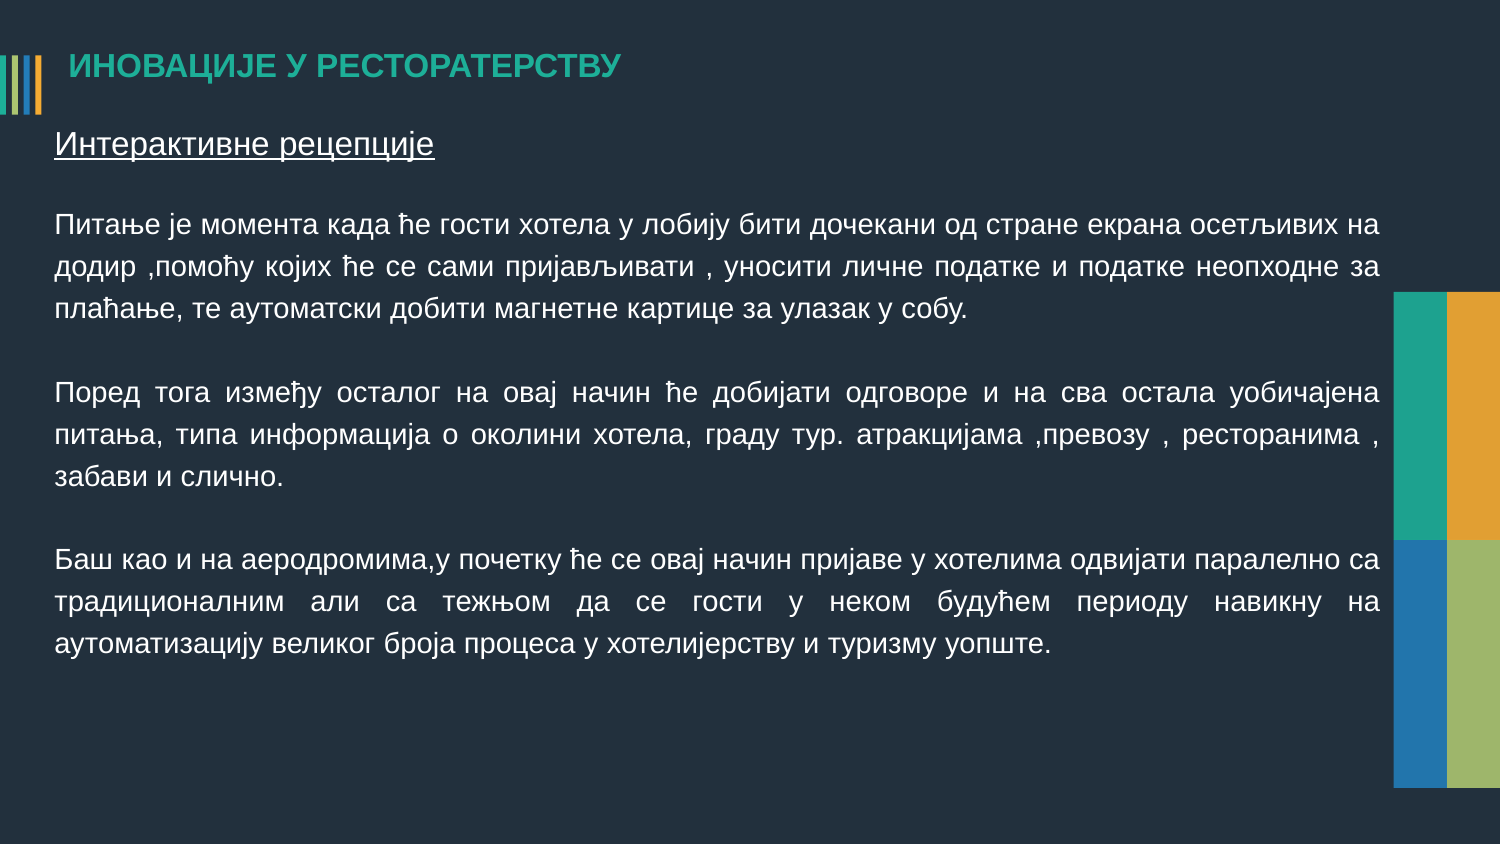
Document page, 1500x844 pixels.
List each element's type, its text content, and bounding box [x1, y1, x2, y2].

text_box Интерактивне рецепције Питање је момента када ће гости хотела у лобију бити дочекани од стране екрана осетљивих на додир ,помоћу којих ће се сами пријављивати , уносити личне податке и податке неопходне за плаћање, те аутоматски добити магнетне картице за улазак у собу. Поред тога између осталог на овај начин ће добијати одговоре и на сва остала уобичајена питања, типа информација о околини хотела, граду тур. атракцијама ,превозу , ресторанима , забави и слично. Баш као и на аеродромима,у почетку ће се овај начин пријаве у хотелима одвијати паралелно са традиционалним али са тежњом да се гости у неком будућем периоду навикну на аутоматизацију великог броја процеса у хотелијерству и туризму уопште. [54, 114, 1382, 844]
text_box [1393, 540, 1447, 788]
text_box [1393, 291, 1447, 540]
text_box [1447, 291, 1500, 540]
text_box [0, 55, 42, 115]
text_box ИНОВАЦИЈЕ У РЕСТОРАТЕРСТВУ [53, 36, 637, 92]
text_box [1447, 540, 1500, 788]
